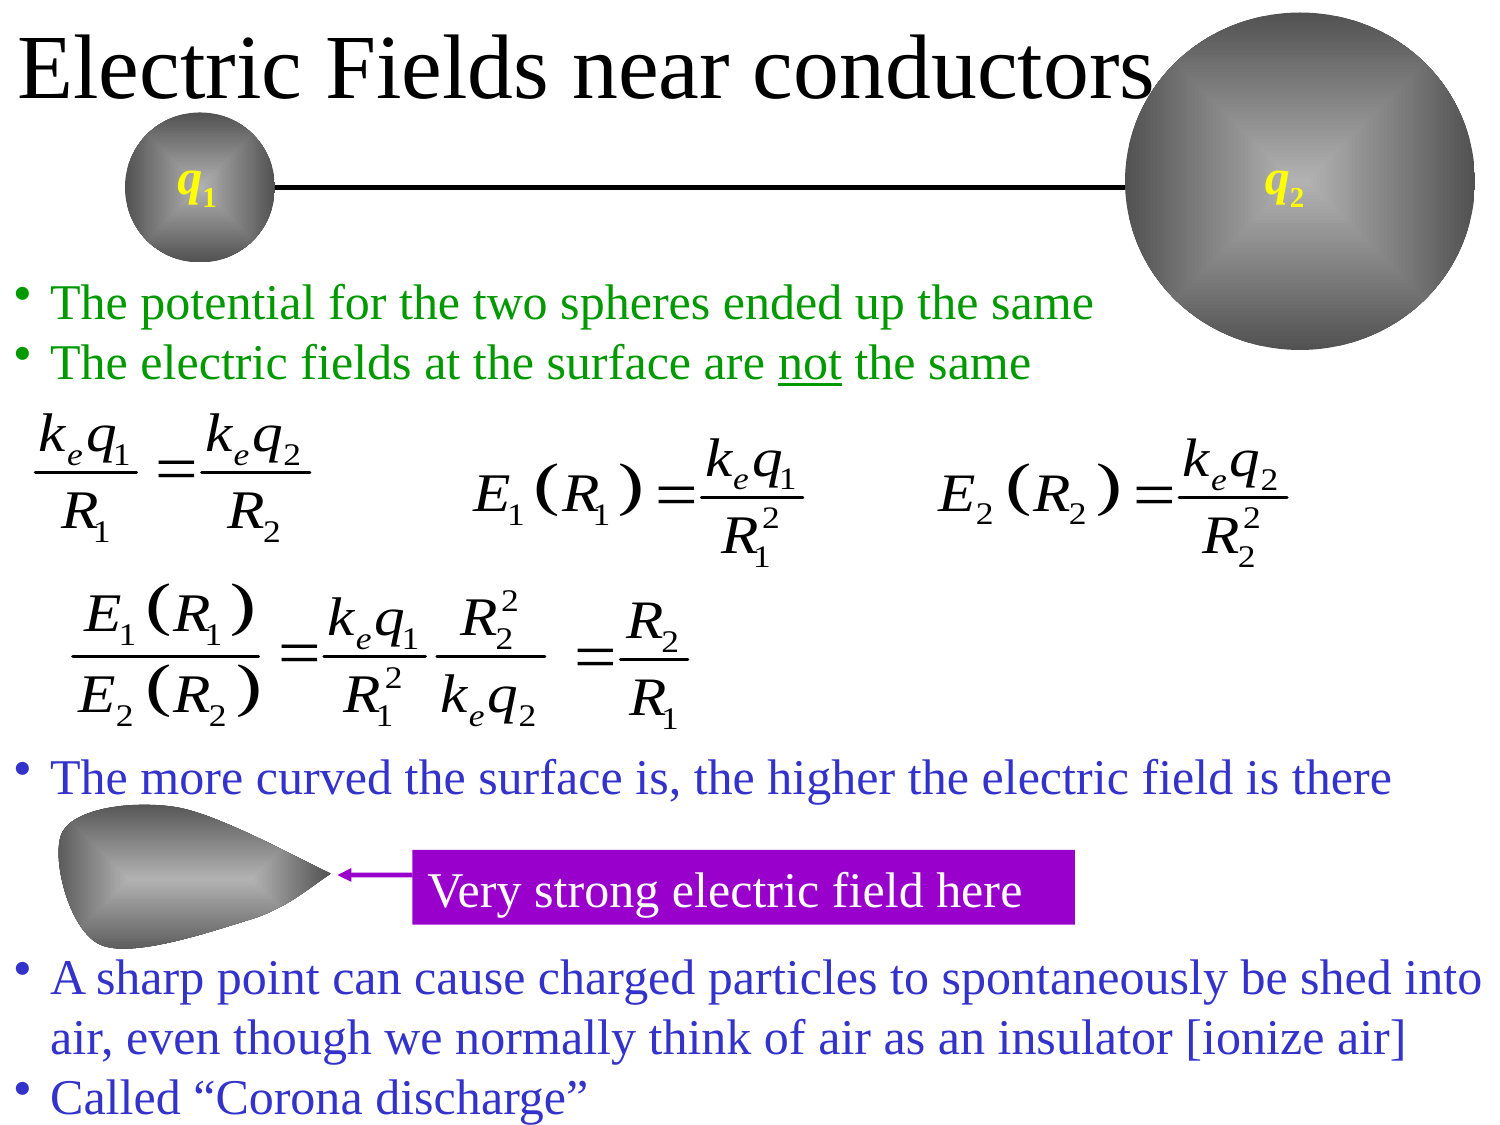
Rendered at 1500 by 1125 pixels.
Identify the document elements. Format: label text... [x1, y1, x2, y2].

text_box Electric Fields near conductors [0, 0, 1175, 125]
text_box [462, 424, 815, 579]
text_box [1125, 12, 1476, 262]
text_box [927, 424, 1301, 579]
text_box A sharp point can cause charged particles to spontaneously be shed into air, even though we normally think of air as an insulator [ionize air] Called “Corona discharge” [0, 937, 1500, 1125]
text_box q2 [1249, 137, 1338, 221]
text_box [24, 399, 322, 554]
text_box The more curved the surface is, the higher the electric field is there [0, 737, 1500, 813]
text_box [58, 804, 332, 937]
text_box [561, 587, 701, 742]
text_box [337, 849, 1076, 926]
text_box The potential for the two spheres ended up the same The electric fields at the surface are not the same [0, 262, 1500, 398]
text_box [62, 574, 558, 743]
text_box q1 [162, 137, 250, 221]
text_box [124, 112, 275, 262]
